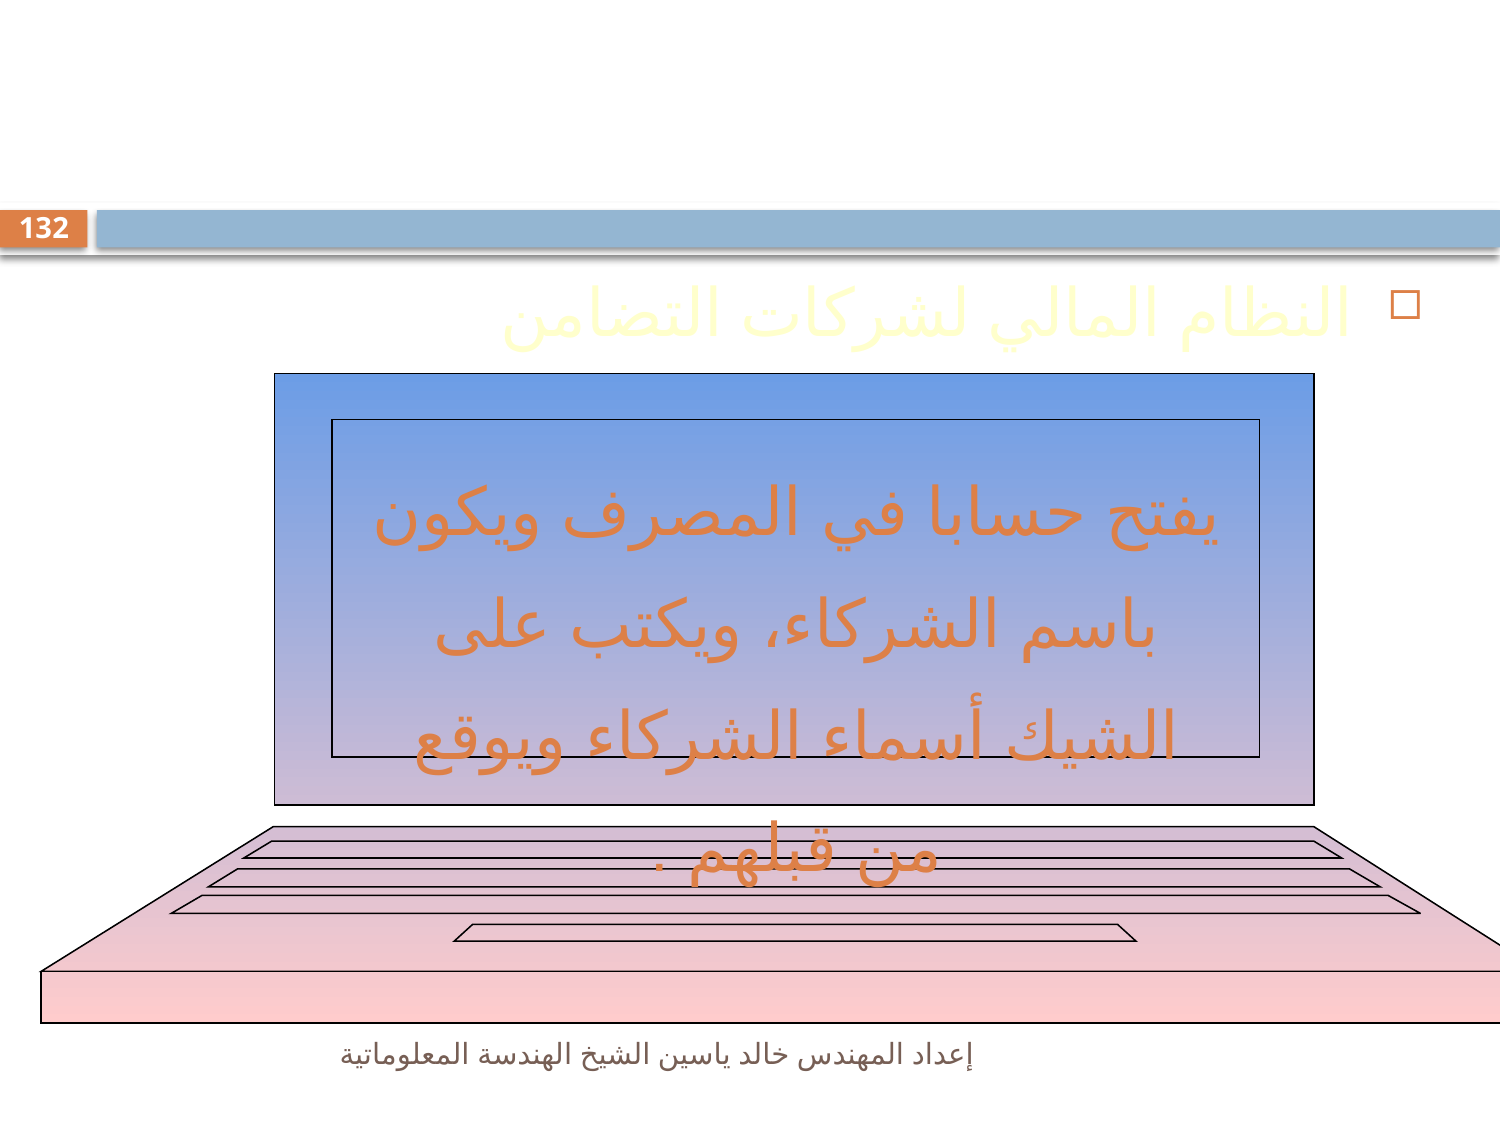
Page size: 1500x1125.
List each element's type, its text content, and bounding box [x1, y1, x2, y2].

text_box يفتح حسابا في المصرف ويكون باسم الشركاء، ويكتب على الشيك أسماء الشركاء ويوقع من قبلهم . [274, 373, 1314, 806]
text_box يفتح حسابا في المصرف ويكون باسم الشركاء، ويكتب على الشيك أسماء الشركاء ويوقع من قبلهم . [41, 826, 1500, 1024]
list النظام المالي لشركات التضامن [100, 262, 1438, 934]
footer إعداد المهندس خالد ياسين الشيخ الهندسة المعلوماتية [99, 1024, 990, 1085]
slide_number 132 [0, 208, 88, 249]
